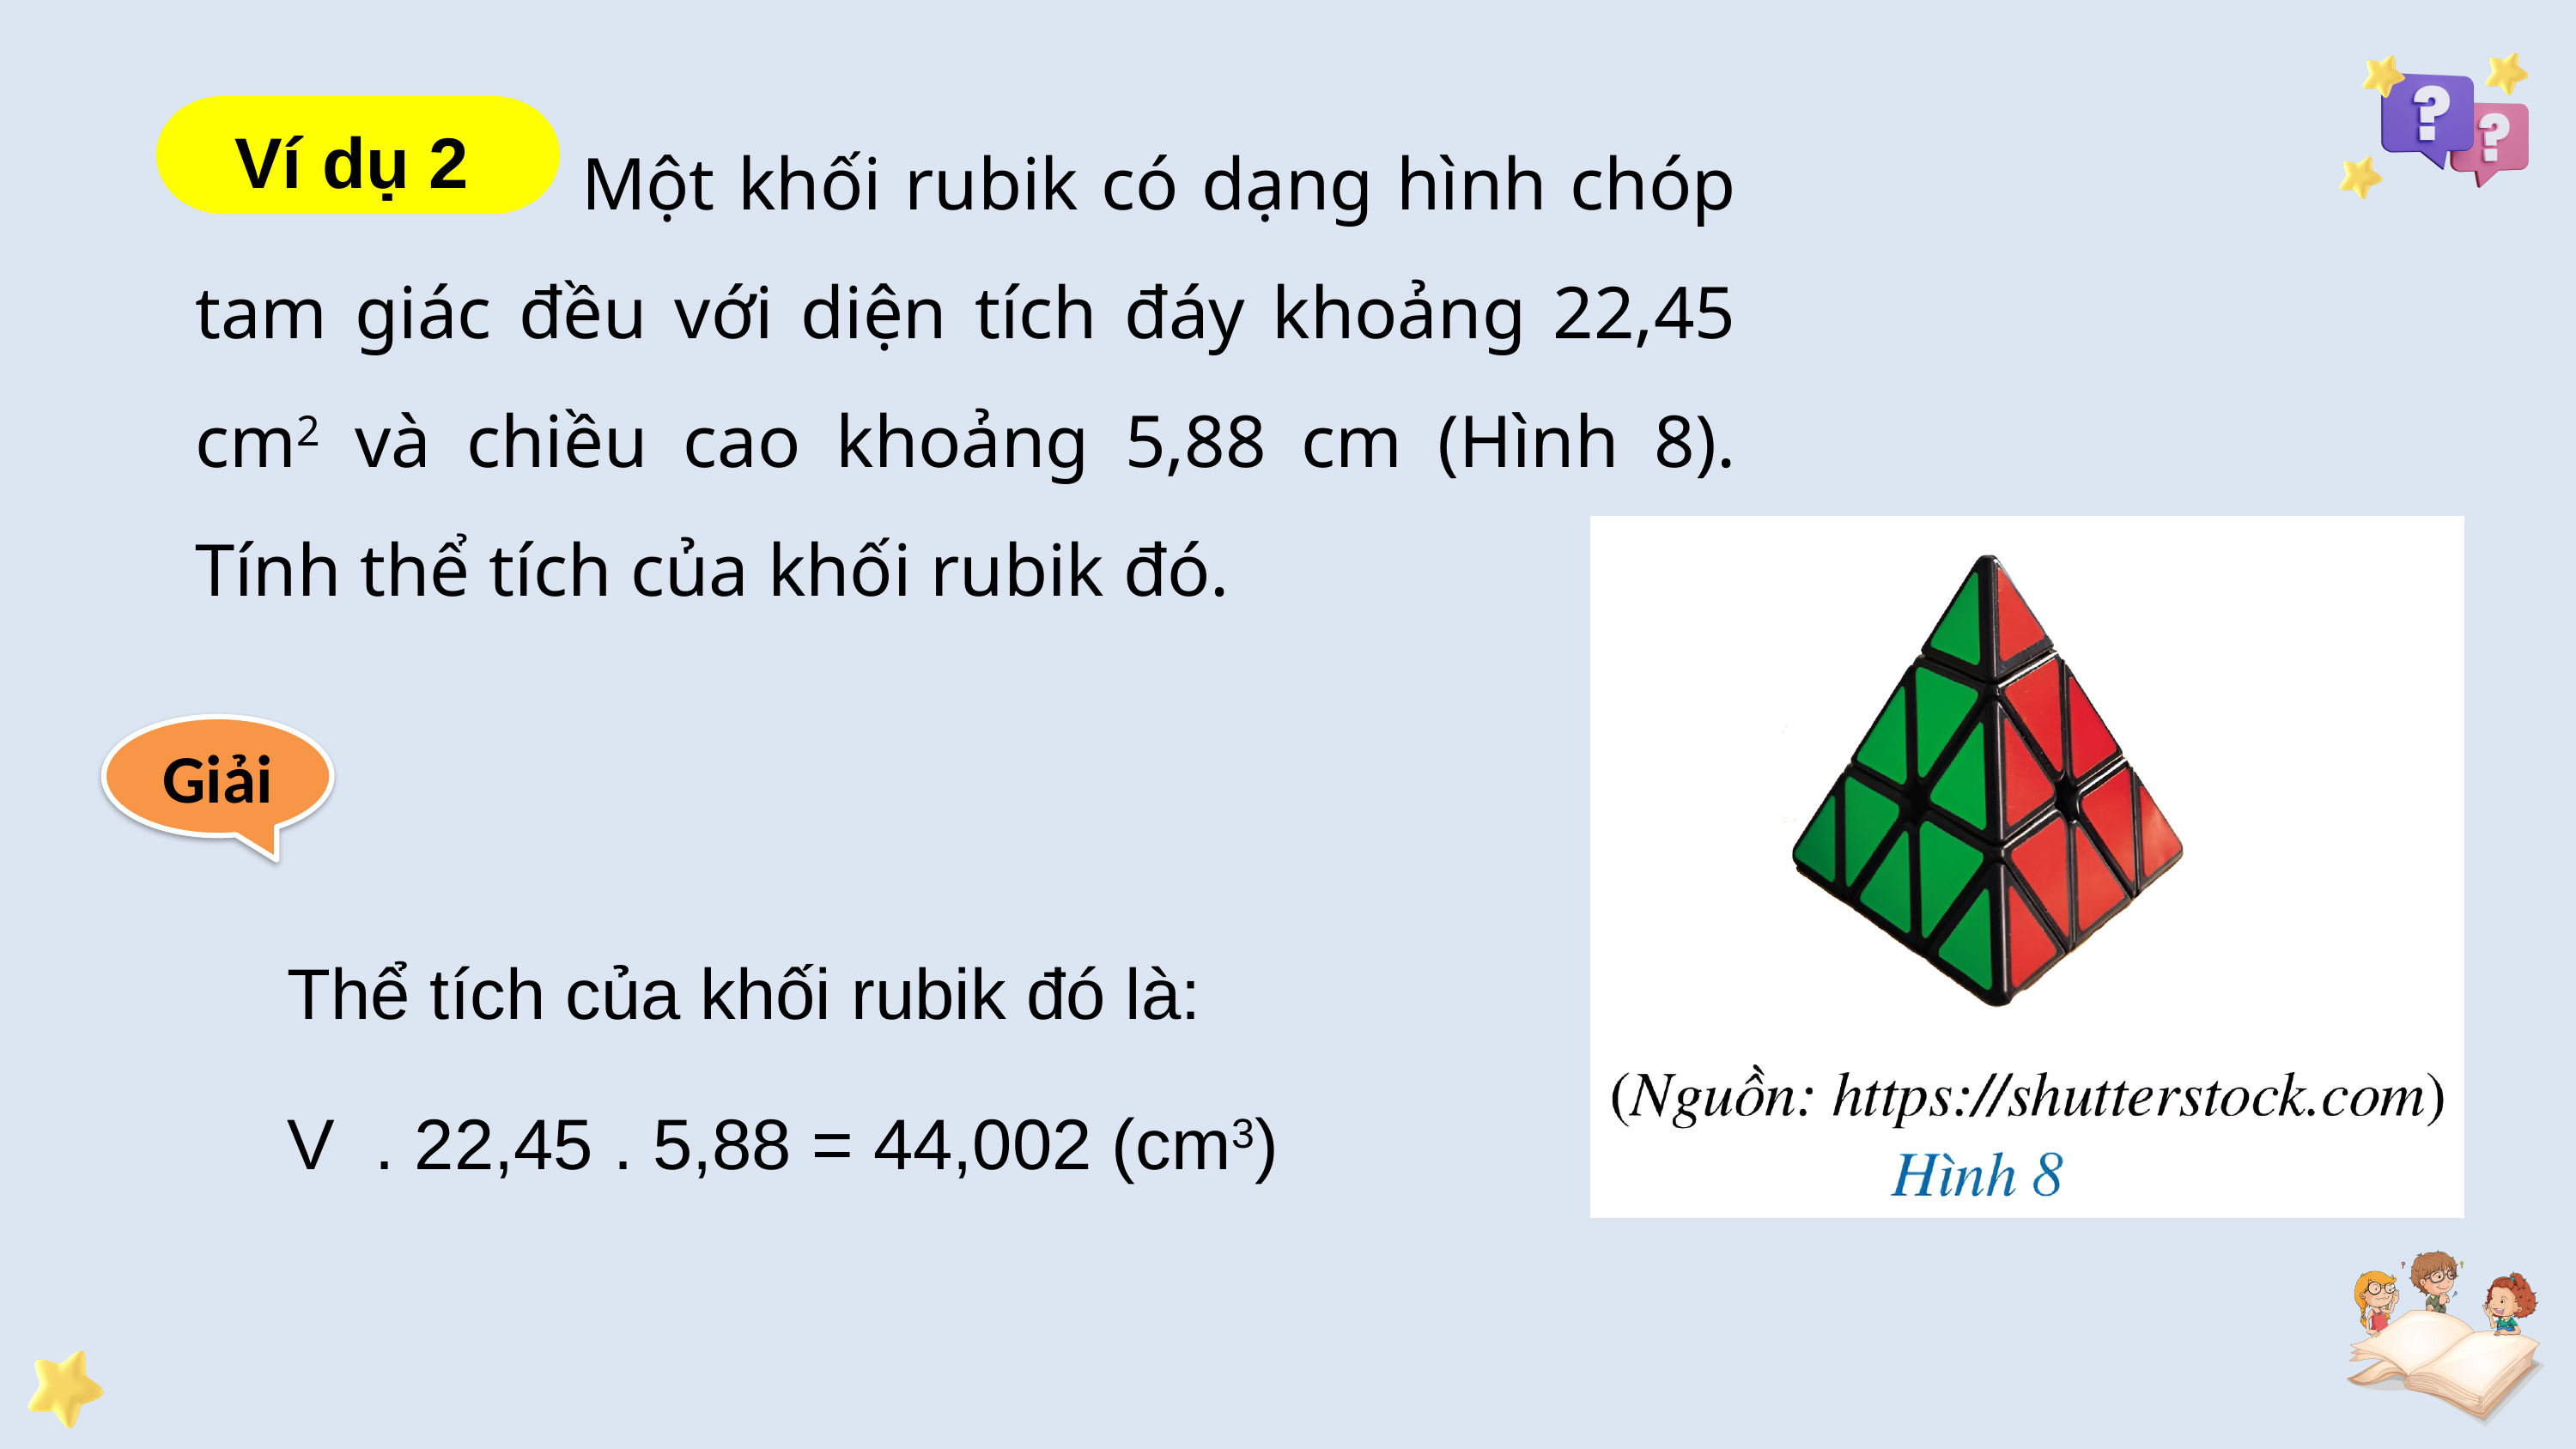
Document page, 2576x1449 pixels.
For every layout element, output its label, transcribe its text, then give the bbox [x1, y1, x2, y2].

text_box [2339, 52, 2529, 199]
picture [27, 1349, 105, 1428]
picture [2345, 1249, 2544, 1428]
picture [1589, 516, 2464, 1219]
text_box Giải [100, 713, 335, 863]
text_box Một khối rubik có dạng hình chóp tam giác đều với diện tích đáy khoảng 22,45 cm2 và chiều cao khoảng 5,88 cm (Hình 8). Tính thể tích của khối rubik đó. [182, 88, 1750, 617]
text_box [157, 97, 559, 213]
